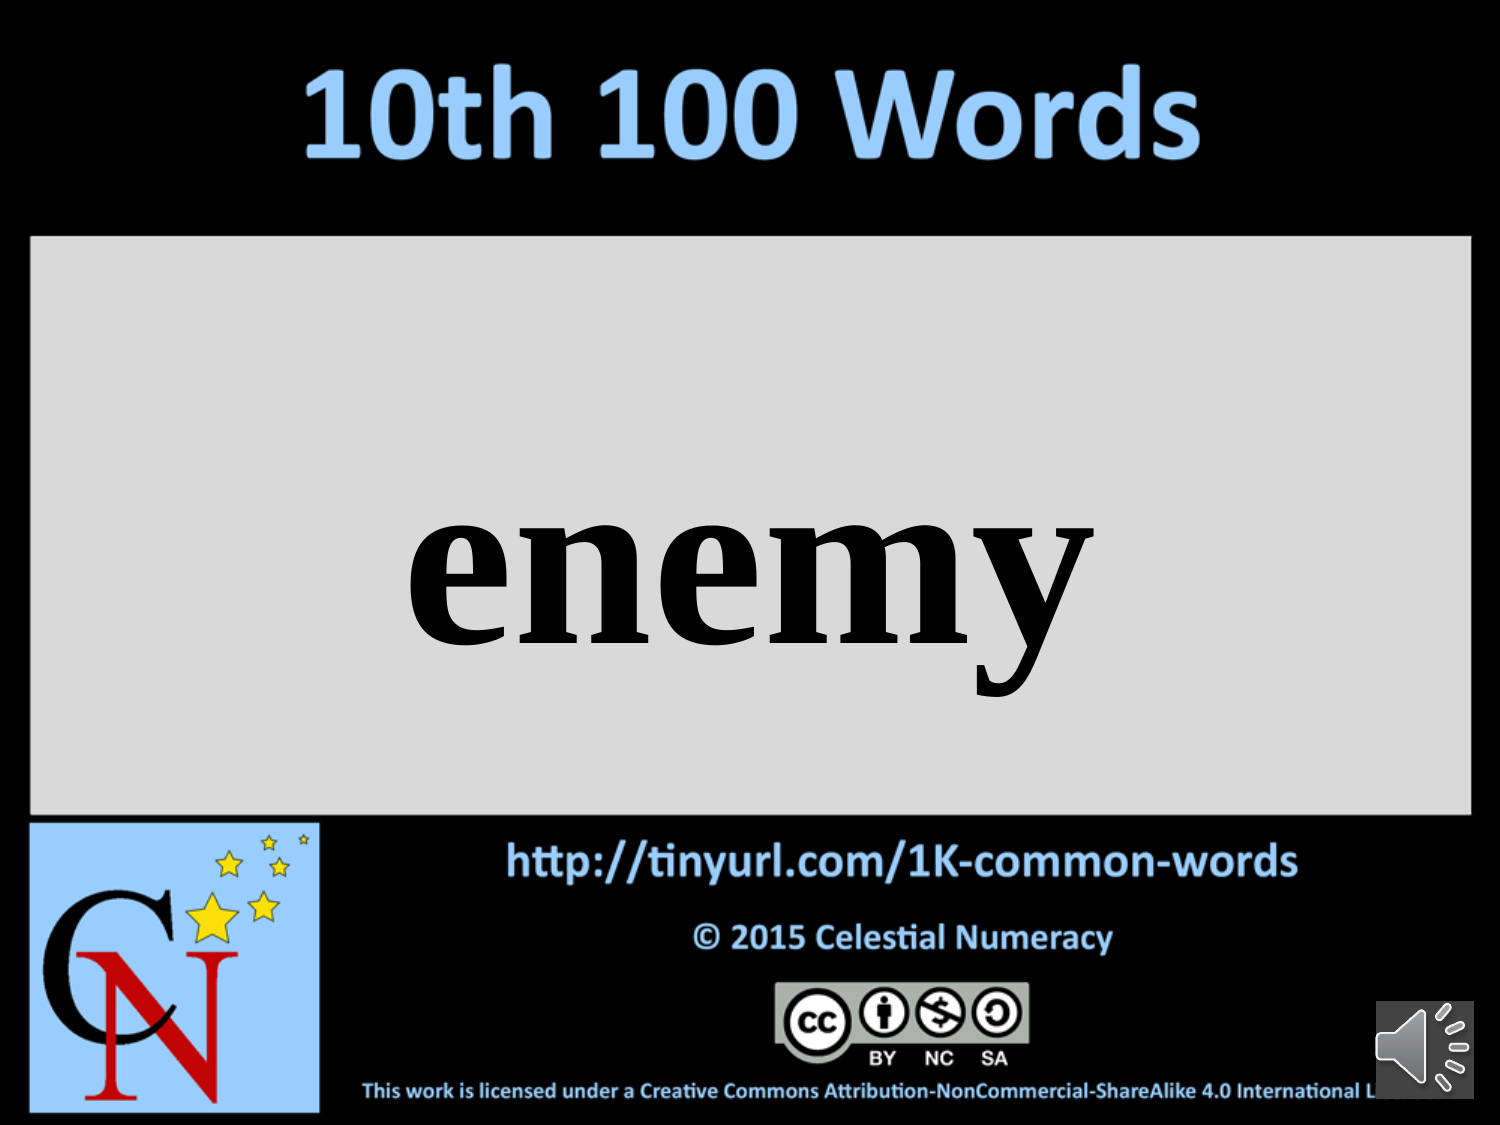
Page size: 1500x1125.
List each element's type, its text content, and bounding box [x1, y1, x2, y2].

title enemy [103, 453, 1397, 672]
picture [0, 0, 1500, 1125]
